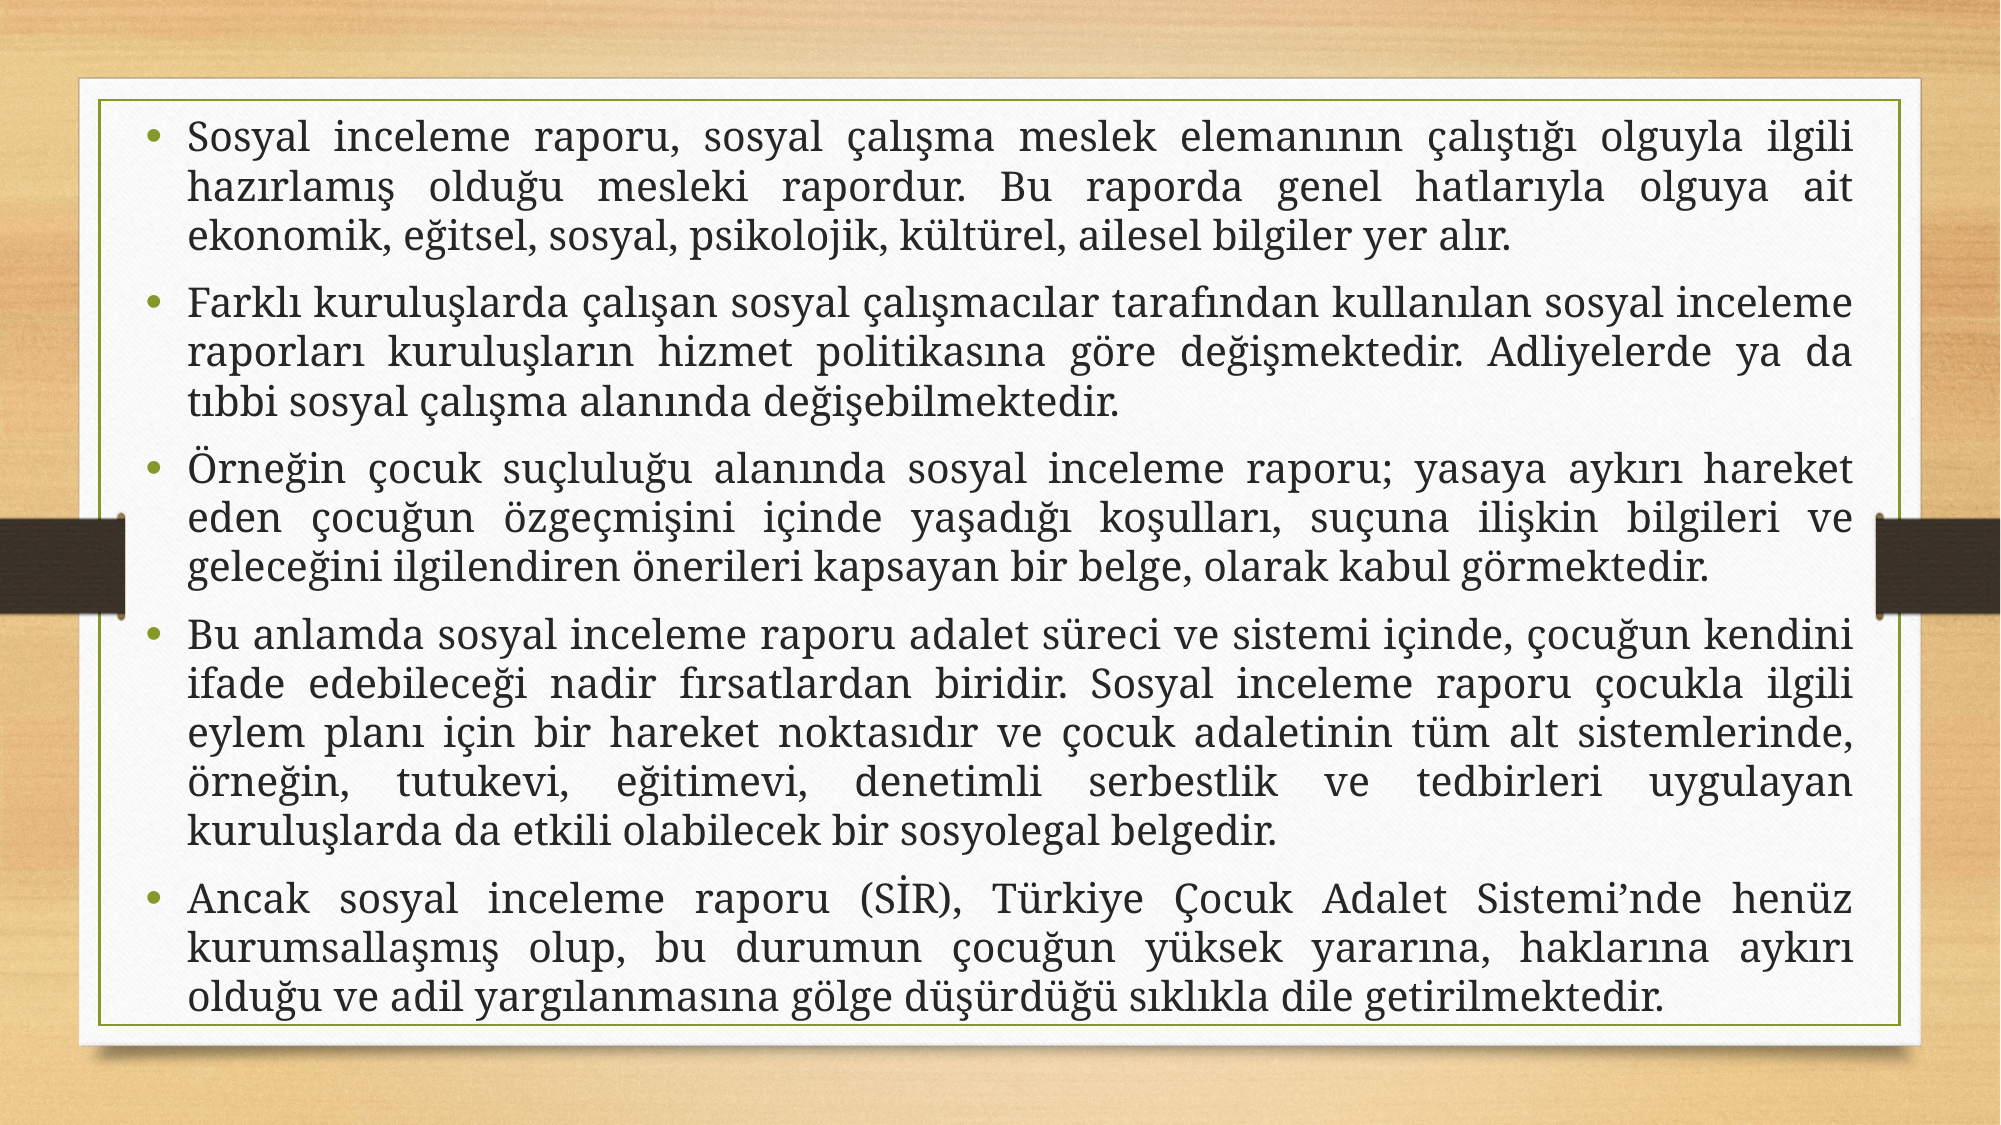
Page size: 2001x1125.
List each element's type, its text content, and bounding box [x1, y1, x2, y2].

list Sosyal inceleme raporu, sosyal çalışma meslek elemanının çalıştığı olguyla ilgili hazırlamış olduğu mesleki rapordur. Bu raporda genel hatlarıyla olguya ait ekonomik, eğitsel, sosyal, psikolojik, kültürel, ailesel bilgiler yer alır. Farklı kuruluşlarda çalışan sosyal çalışmacılar tarafından kullanılan sosyal inceleme raporları kuruluşların hizmet politikasına göre değişmektedir. Adliyelerde ya da tıbbi sosyal çalışma alanında değişebilmektedir. Örneğin çocuk suçluluğu alanında sosyal inceleme raporu; yasaya aykırı hareket eden çocuğun özgeçmişini içinde yaşadığı koşulları, suçuna ilişkin bilgileri ve geleceğini ilgilendiren önerileri kapsayan bir belge, olarak kabul görmektedir. Bu anlamda sosyal inceleme raporu adalet süreci ve sistemi içinde, çocuğun kendini ifade edebileceği nadir fırsatlardan biridir. Sosyal inceleme raporu çocukla ilgili eylem planı için bir hareket noktasıdır ve çocuk adaletinin tüm alt sistemlerinde, örneğin, tutukevi, eğitimevi, denetimli serbestlik ve tedbirleri uygulayan kuruluşlarda da etkili olabilecek bir sosyolegal belgedir. Ancak sosyal inceleme raporu (SİR), Türkiye Çocuk Adalet Sistemi’nde henüz kurumsallaşmış olup, bu durumun çocuğun yüksek yararına, haklarına aykırı olduğu ve adil yargılanmasına gölge düşürdüğü sıklıkla dile getirilmektedir. [130, 103, 1870, 1040]
picture [0, 0, 2001, 1125]
